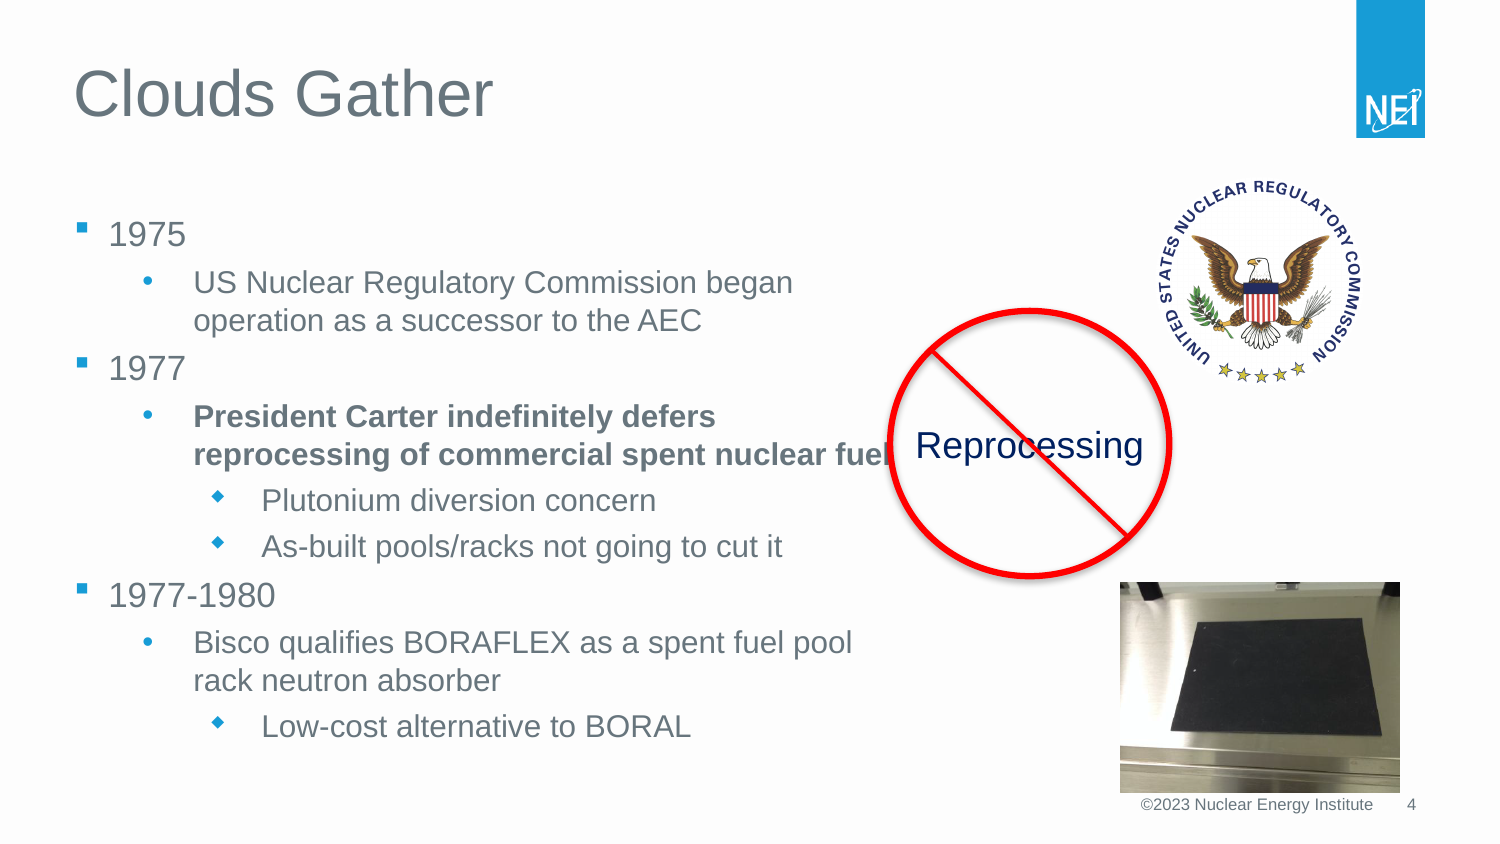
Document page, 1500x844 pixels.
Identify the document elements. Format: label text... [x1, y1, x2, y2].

text_box [931, 310, 1171, 534]
picture [1155, 177, 1365, 387]
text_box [930, 349, 1129, 538]
picture [1119, 582, 1400, 793]
list 1975 US Nuclear Regulatory Commission began operation as a successor to the AEC 1977 President Carter indefinitely defers reprocessing of commercial spent nuclear fuel Plutonium diversion concern As-built pools/racks not going to cut it 1977-1980 Bisco qualifies BORAFLEX as a spent fuel pool rack neutron absorber Low-cost alternative to BORAL [59, 204, 912, 774]
text_box [889, 354, 925, 533]
title Clouds Gather [58, 43, 1331, 138]
text_box [941, 547, 1119, 577]
